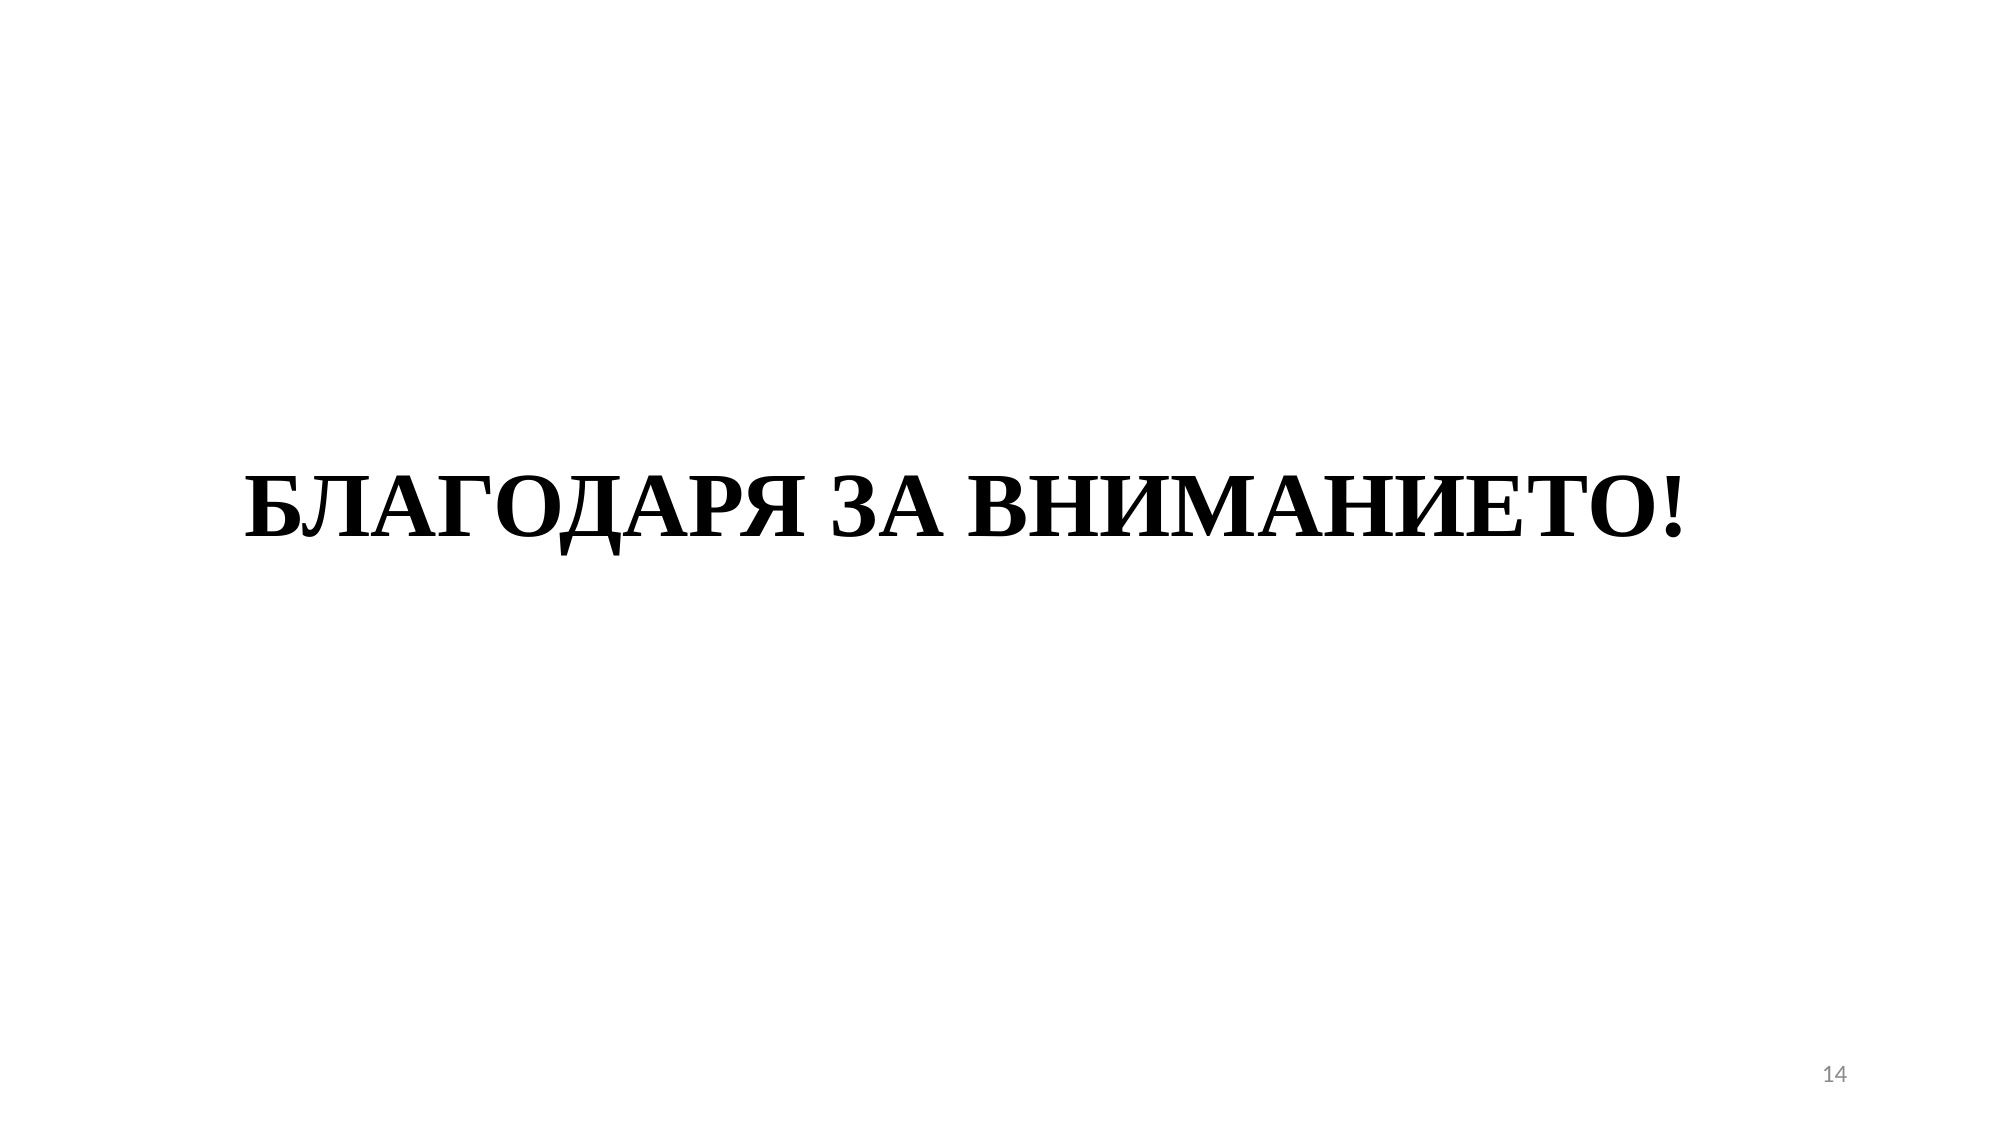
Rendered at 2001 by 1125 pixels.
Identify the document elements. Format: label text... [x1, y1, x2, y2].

slide_number 14 [1412, 1042, 1863, 1103]
title БЛАГОДАРЯ ЗА ВНИМАНИЕТО! [229, 398, 1955, 616]
